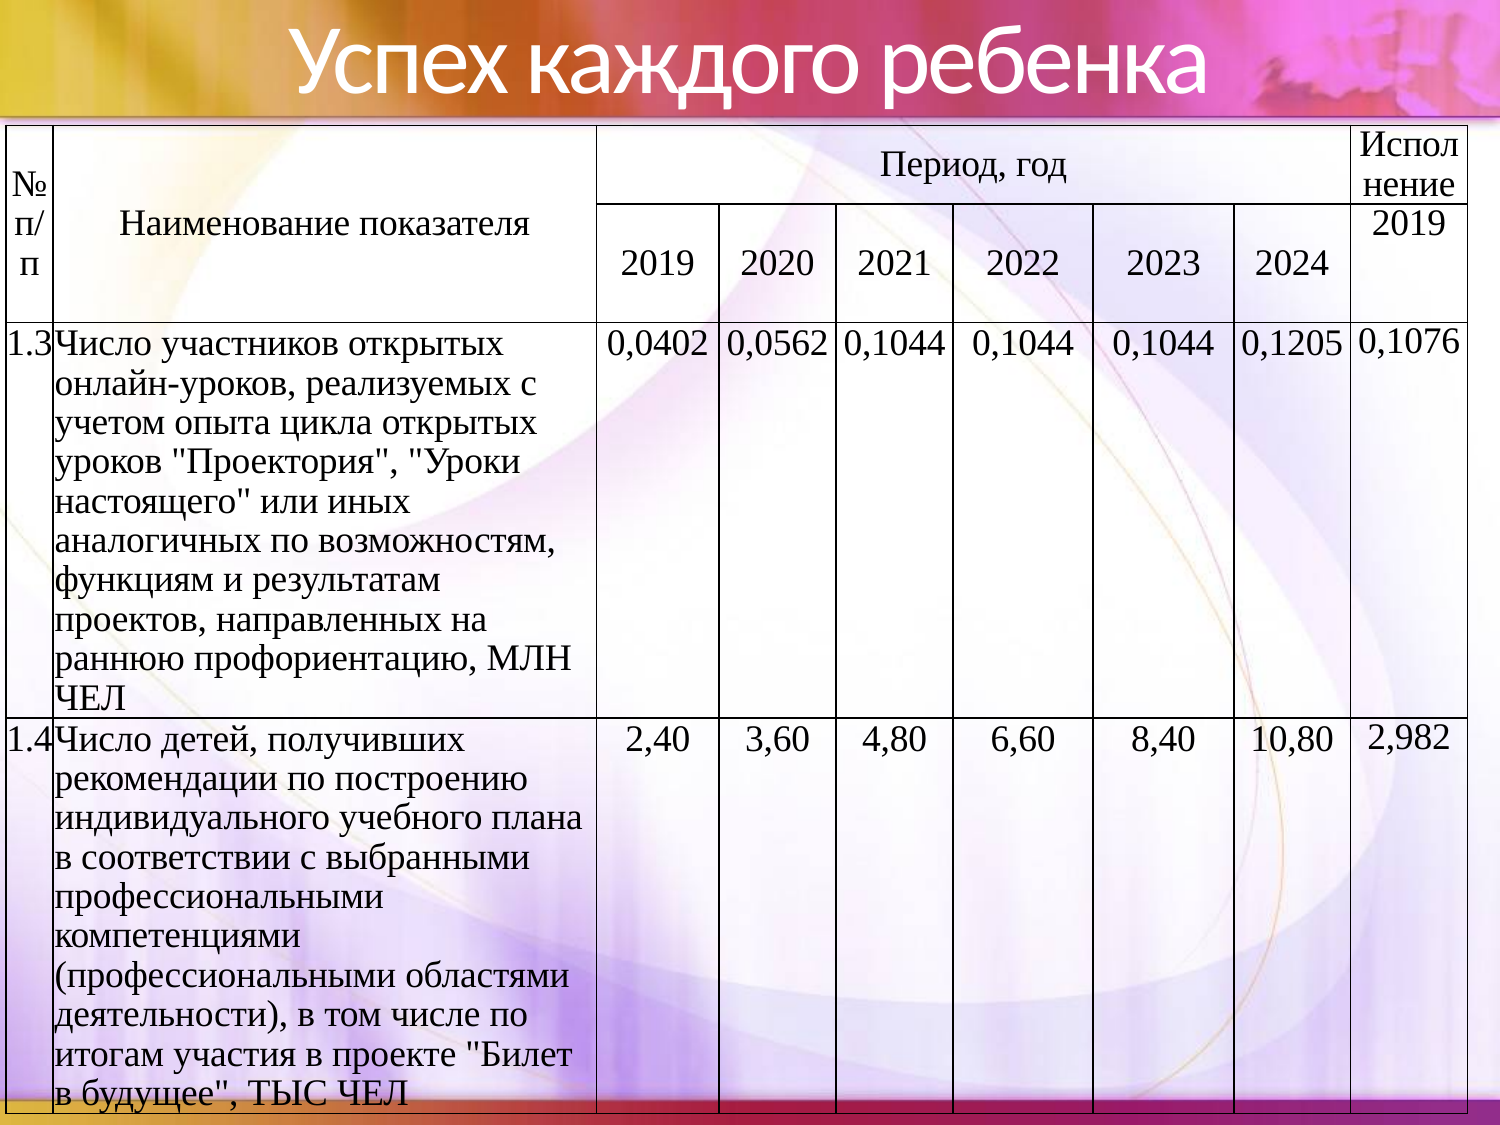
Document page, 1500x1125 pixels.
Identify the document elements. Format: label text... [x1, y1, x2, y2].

table_cell 0,0562 [720, 323, 835, 717]
table_cell 2021 [837, 205, 952, 322]
table_cell 3,60 [720, 719, 835, 1113]
table_header Исполнение [1351, 126, 1467, 203]
table_cell 0,1076 [1351, 323, 1467, 717]
table_cell 8,40 [1094, 719, 1233, 1113]
table_cell 0,1044 [837, 323, 952, 717]
table_cell 2020 [720, 205, 835, 322]
table_cell 1.4 [7, 719, 52, 1113]
table_cell 2024 [1235, 205, 1350, 322]
table_header № п/п [7, 126, 52, 322]
table_cell 6,60 [954, 719, 1092, 1113]
table_cell 2022 [954, 205, 1092, 322]
table_header Наименование показателя [54, 126, 596, 322]
table_cell 1.3 [7, 323, 52, 717]
table_cell [6, 1114, 1351, 1125]
table_cell 0,1044 [954, 323, 1092, 717]
title Успех каждого ребенка [17, 7, 1483, 117]
table_cell 0,0402 [597, 323, 718, 717]
picture [0, 0, 1500, 1125]
table_cell 2,40 [597, 719, 718, 1113]
table_cell Число детей, получивших рекомендации по построению индивидуального учебного плана в соответствии с выбранными профессиональными компетенциями (профессиональными областями деятельности), в том числе по итогам участия в проекте "Билет в будущее", ТЫС ЧЕЛ [54, 719, 596, 1113]
table_cell 2,982 [1351, 719, 1467, 1113]
table_cell Число участников открытых онлайн-уроков, реализуемых с учетом опыта цикла открытых уроков "Проектория", "Уроки настоящего" или иных аналогичных по возможностям, функциям и результатам проектов, направленных на раннюю профориентацию, МЛН ЧЕЛ [54, 323, 596, 717]
table_cell 4,80 [837, 719, 952, 1113]
table_cell 10,80 [1235, 719, 1350, 1113]
table_header Период, год [597, 126, 1350, 203]
table_cell 0,1205 [1235, 323, 1350, 717]
table_cell 2019 [1351, 205, 1467, 322]
table_cell 2019 [597, 205, 718, 322]
table_cell [1351, 1114, 1468, 1125]
table_cell 0,1044 [1094, 323, 1233, 717]
table_cell 2023 [1094, 205, 1233, 322]
